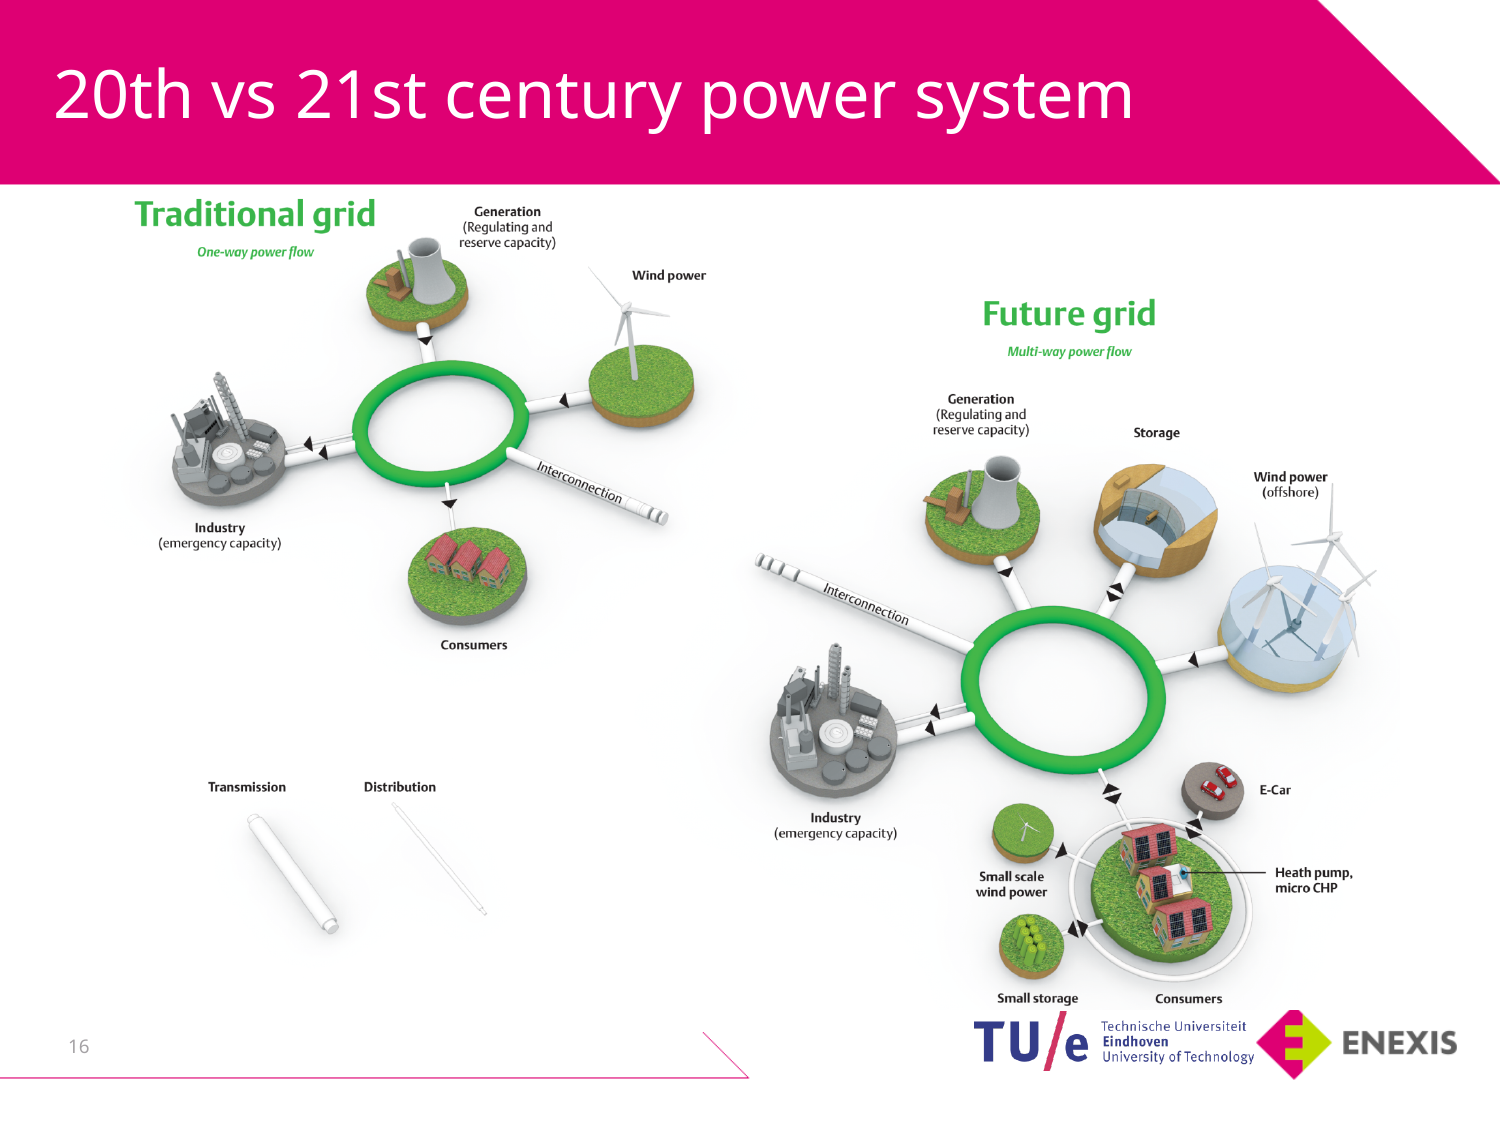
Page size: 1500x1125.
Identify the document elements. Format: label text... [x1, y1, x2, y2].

picture [0, 0, 1500, 1125]
slide_number 16 [53, 1017, 404, 1078]
title 20th vs 21st century power system [53, 0, 1283, 185]
